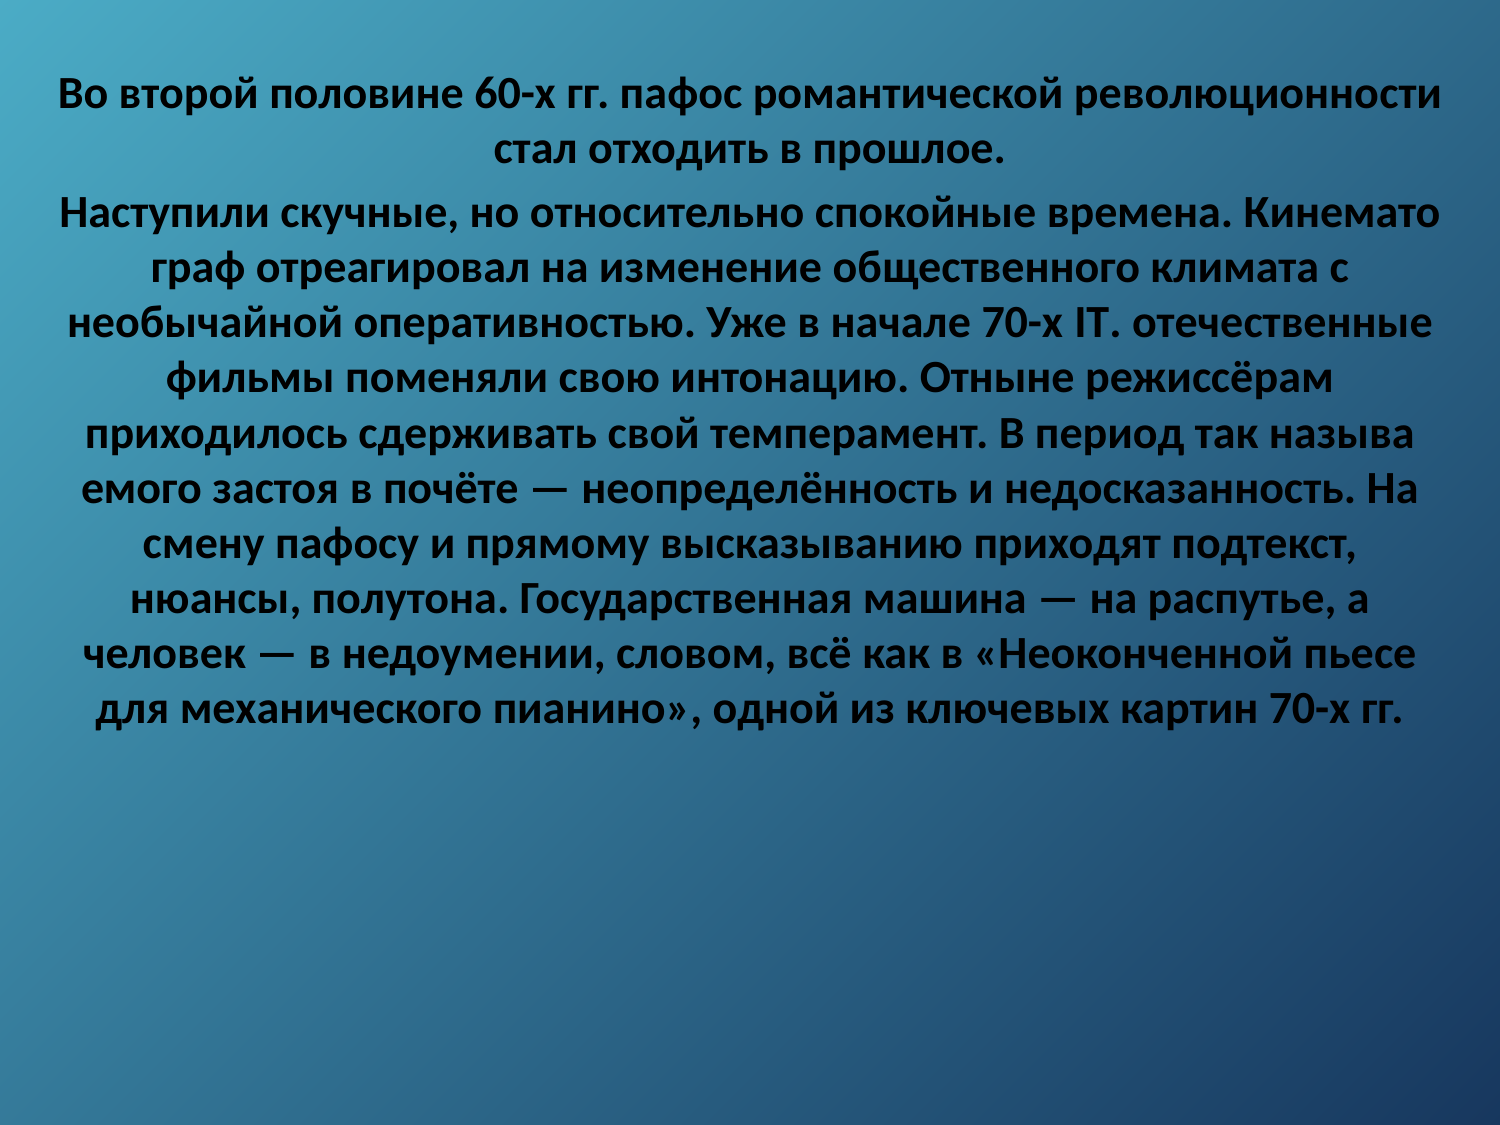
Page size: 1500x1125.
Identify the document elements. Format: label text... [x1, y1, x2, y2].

list Во второй половине 60-х гг. па­фос романтической революционно­сти стал отходить в прошлое. Наступили скучные, но относитель­но спокойные времена. Кинемато­граф отреагировал на изменение об­щественного климата с необычайной оперативностью. Уже в начале 70-х it. отечественные фильмы поменяли свою интонацию. Отныне режиссё­рам приходилось сдерживать свой темперамент. В период так называ­емого застоя в почёте — неопреде­лённость и недосказанность. На сме­ну пафосу и прямому высказыванию приходят подтекст, нюансы, полуто­на. Государственная машина — на распутье, а человек — в недоумении, словом, всё как в «Неоконченной пьесе для механического пианино», одной из ключевых картин 70-х гг. [41, 54, 1459, 797]
